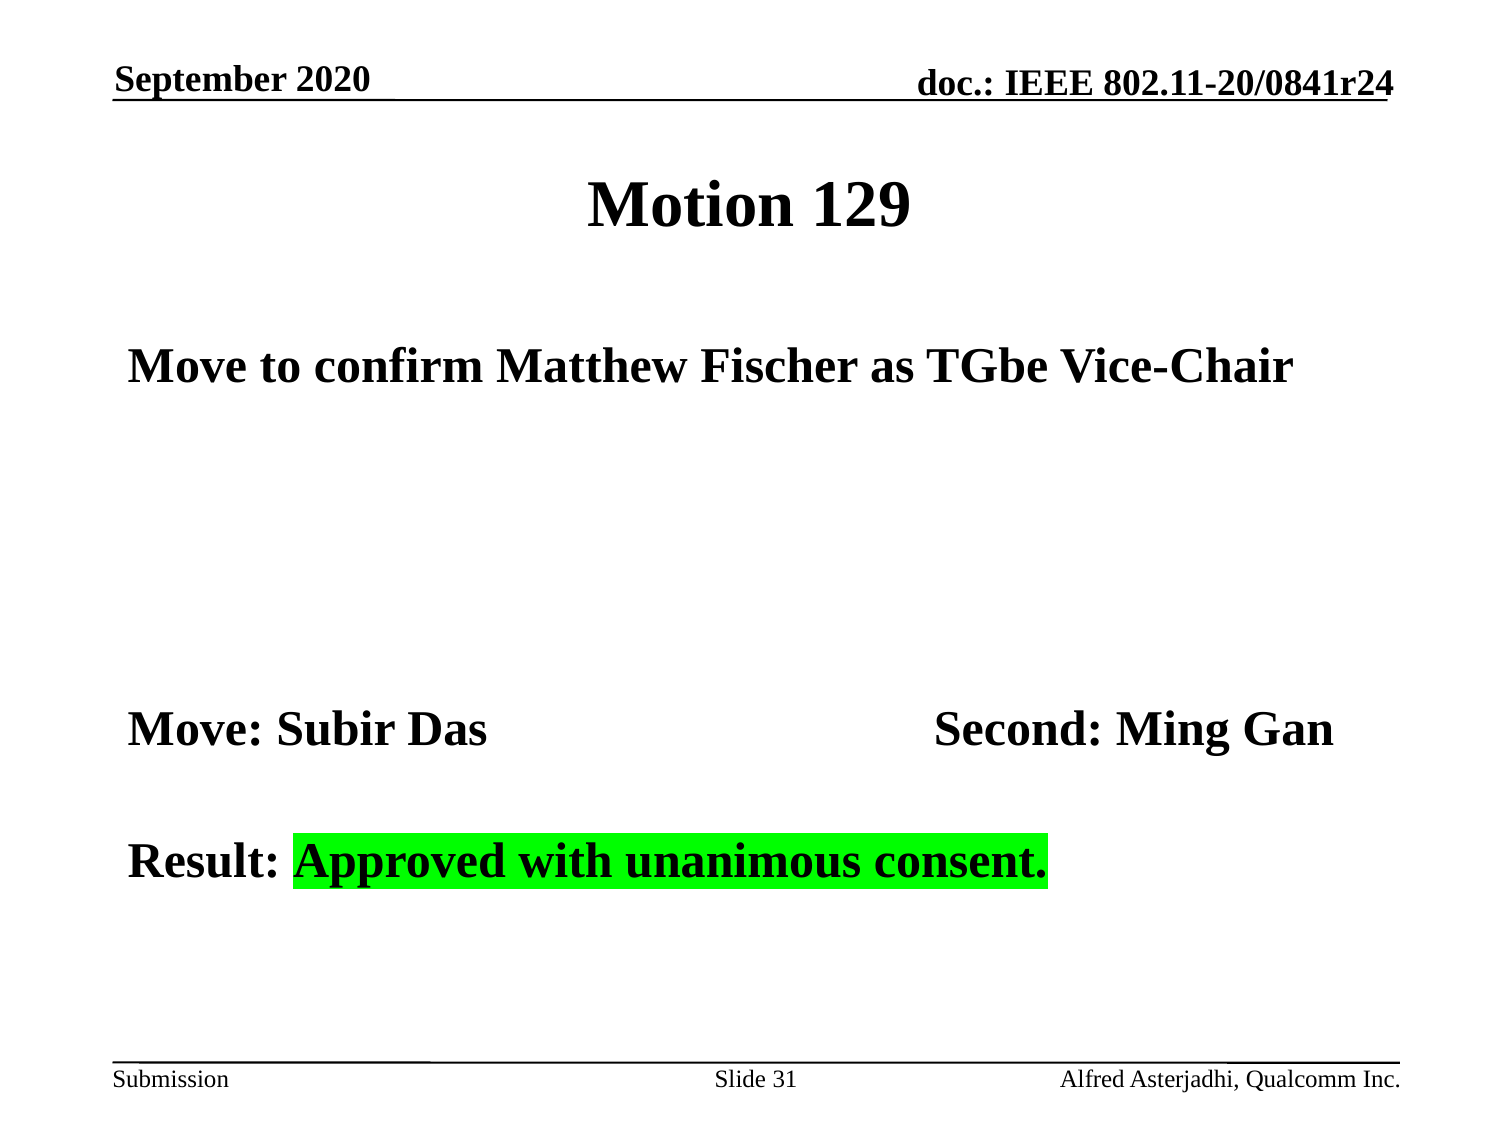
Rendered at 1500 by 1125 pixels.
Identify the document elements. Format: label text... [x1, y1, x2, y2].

footer Alfred Asterjadhi, Qualcomm Inc. [878, 1061, 1402, 1093]
slide_number Slide 31 [712, 1061, 800, 1123]
list Move to confirm Matthew Fischer as TGbe Vice-Chair Move: Subir Das Second: Ming Gan Result: Approved with unanimous consent. [112, 324, 1388, 1000]
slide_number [114, 54, 423, 100]
title Motion 129 [112, 112, 1388, 288]
